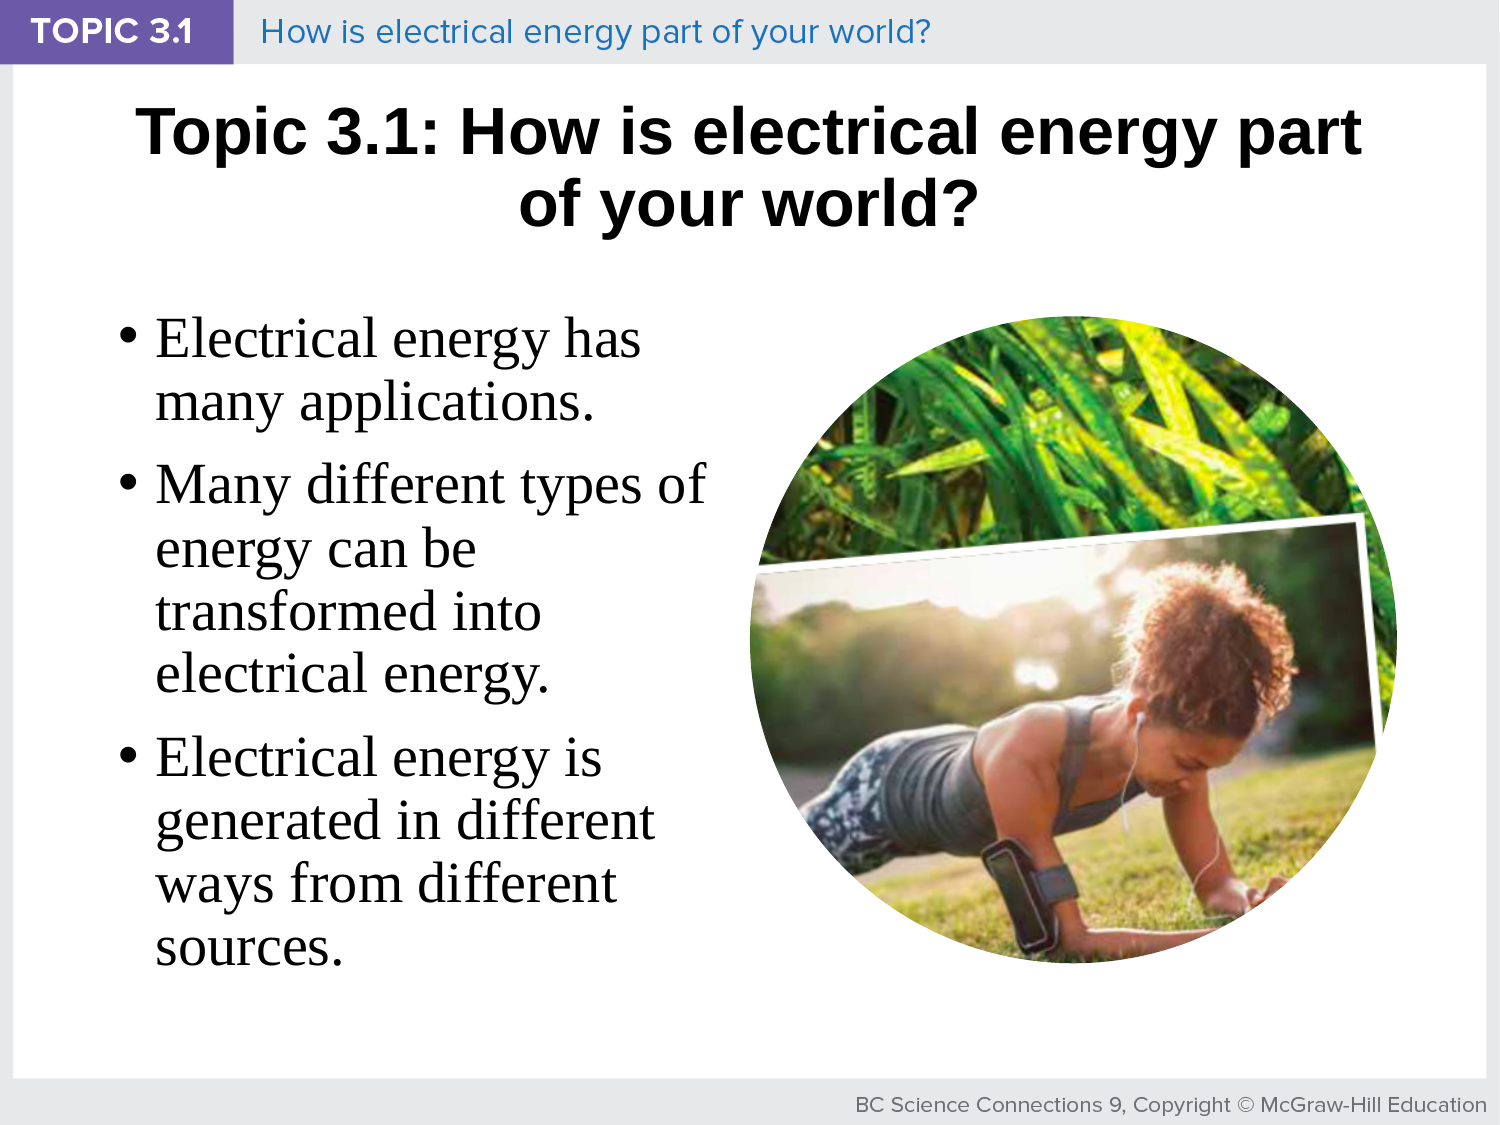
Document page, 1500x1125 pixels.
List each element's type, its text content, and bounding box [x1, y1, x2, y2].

title Topic 3.1: How is electrical energy part of your world? [103, 59, 1397, 278]
list Electrical energy has many applications. Many different types of energy can be transformed into electrical energy. Electrical energy is generated in different ways from different sources. [103, 299, 771, 1014]
picture [0, 0, 1500, 1125]
